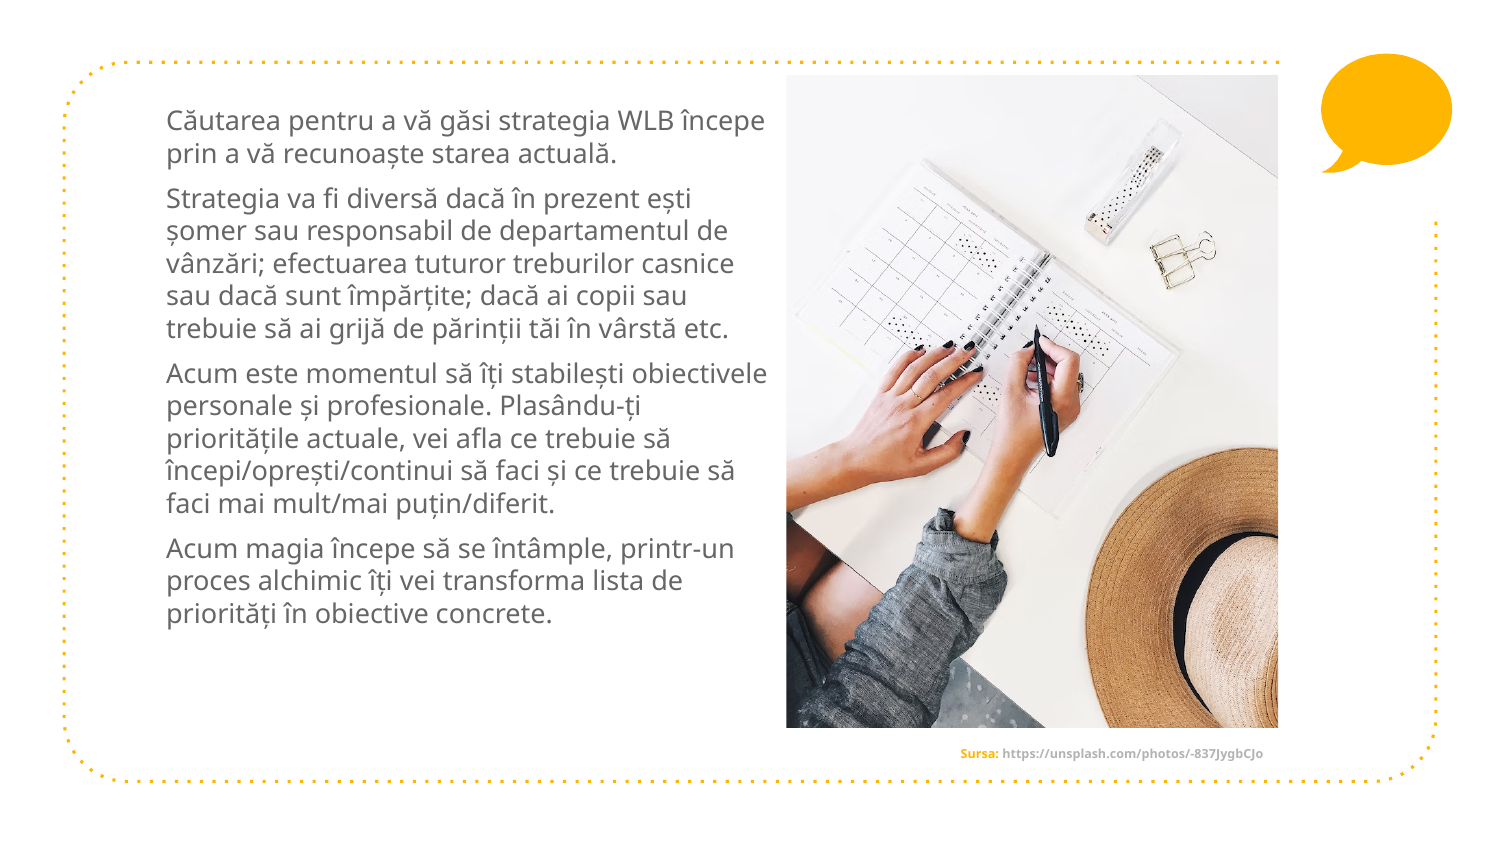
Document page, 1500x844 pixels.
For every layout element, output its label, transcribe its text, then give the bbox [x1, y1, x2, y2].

picture [785, 74, 1279, 728]
text_box Sursa: https://unsplash.com/photos/-837JygbCJo [861, 738, 1279, 769]
text_box [1321, 53, 1453, 173]
list Căutarea pentru a vă găsi strategia WLB începe prin a vă recunoaște starea actuală. Strategia va fi diversă dacă în prezent ești șomer sau responsabil de departamentul de vânzări; efectuarea tuturor treburilor casnice sau dacă sunt împărțite; dacă ai copii sau trebuie să ai grijă de părinții tăi în vârstă etc. Acum este momentul să îți stabilești obiectivele personale și profesionale. Plasându-ți prioritățile actuale, vei afla ce trebuie să începi/oprești/continui să faci și ce trebuie să faci mai mult/mai puțin/diferit. Acum magia începe să se întâmple, printr-un proces alchimic îți vei transforma lista de priorități în obiective concrete. [151, 88, 787, 769]
